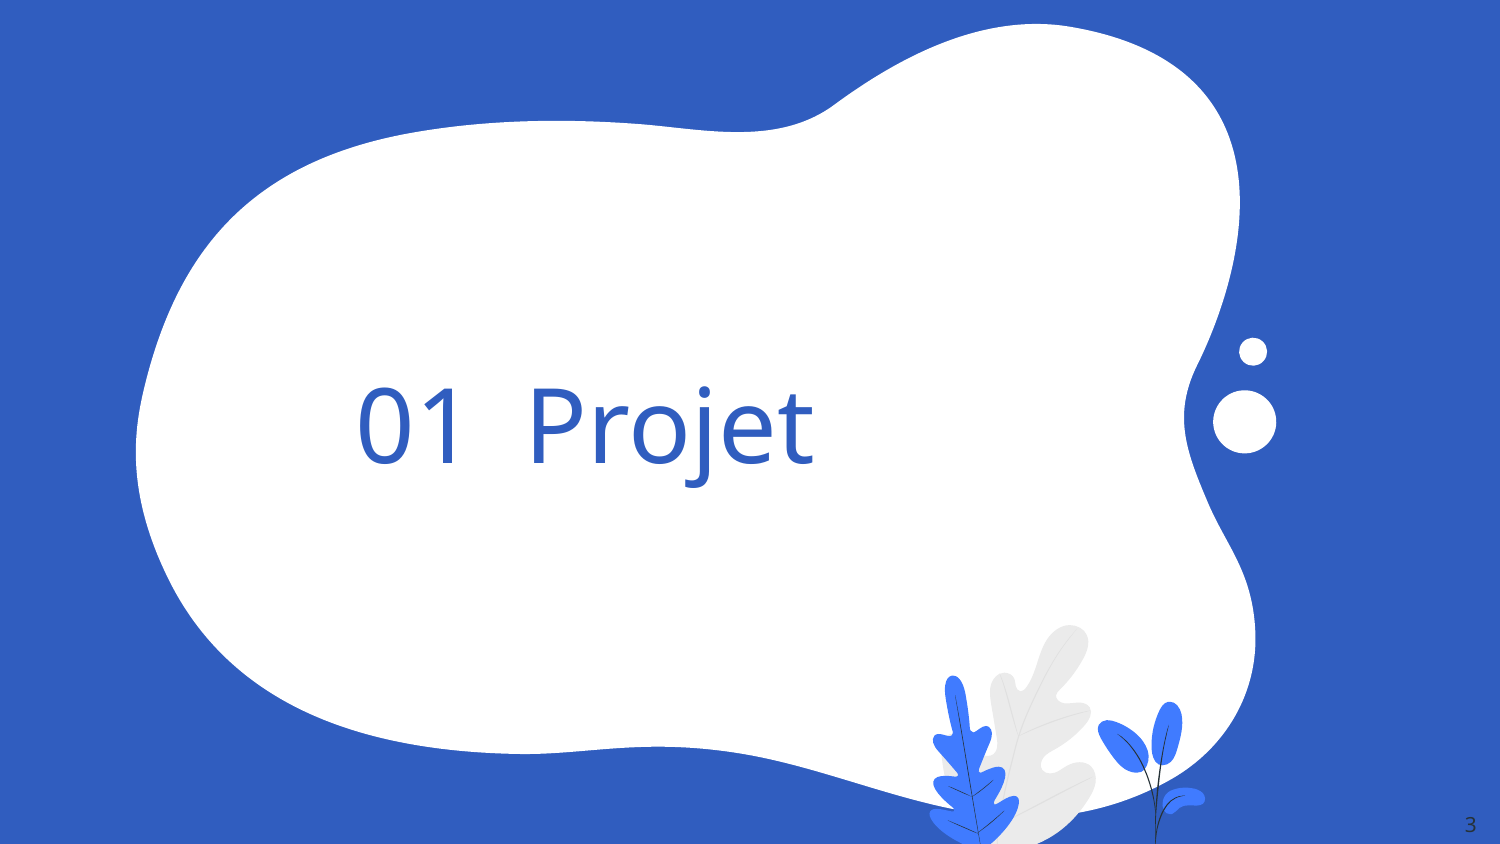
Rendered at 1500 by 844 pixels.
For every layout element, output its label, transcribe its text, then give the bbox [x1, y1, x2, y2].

text_box 3 [1431, 797, 1500, 844]
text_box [928, 624, 1097, 844]
title 01 [338, 352, 493, 491]
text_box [1096, 701, 1207, 844]
title Projet [509, 352, 1037, 491]
